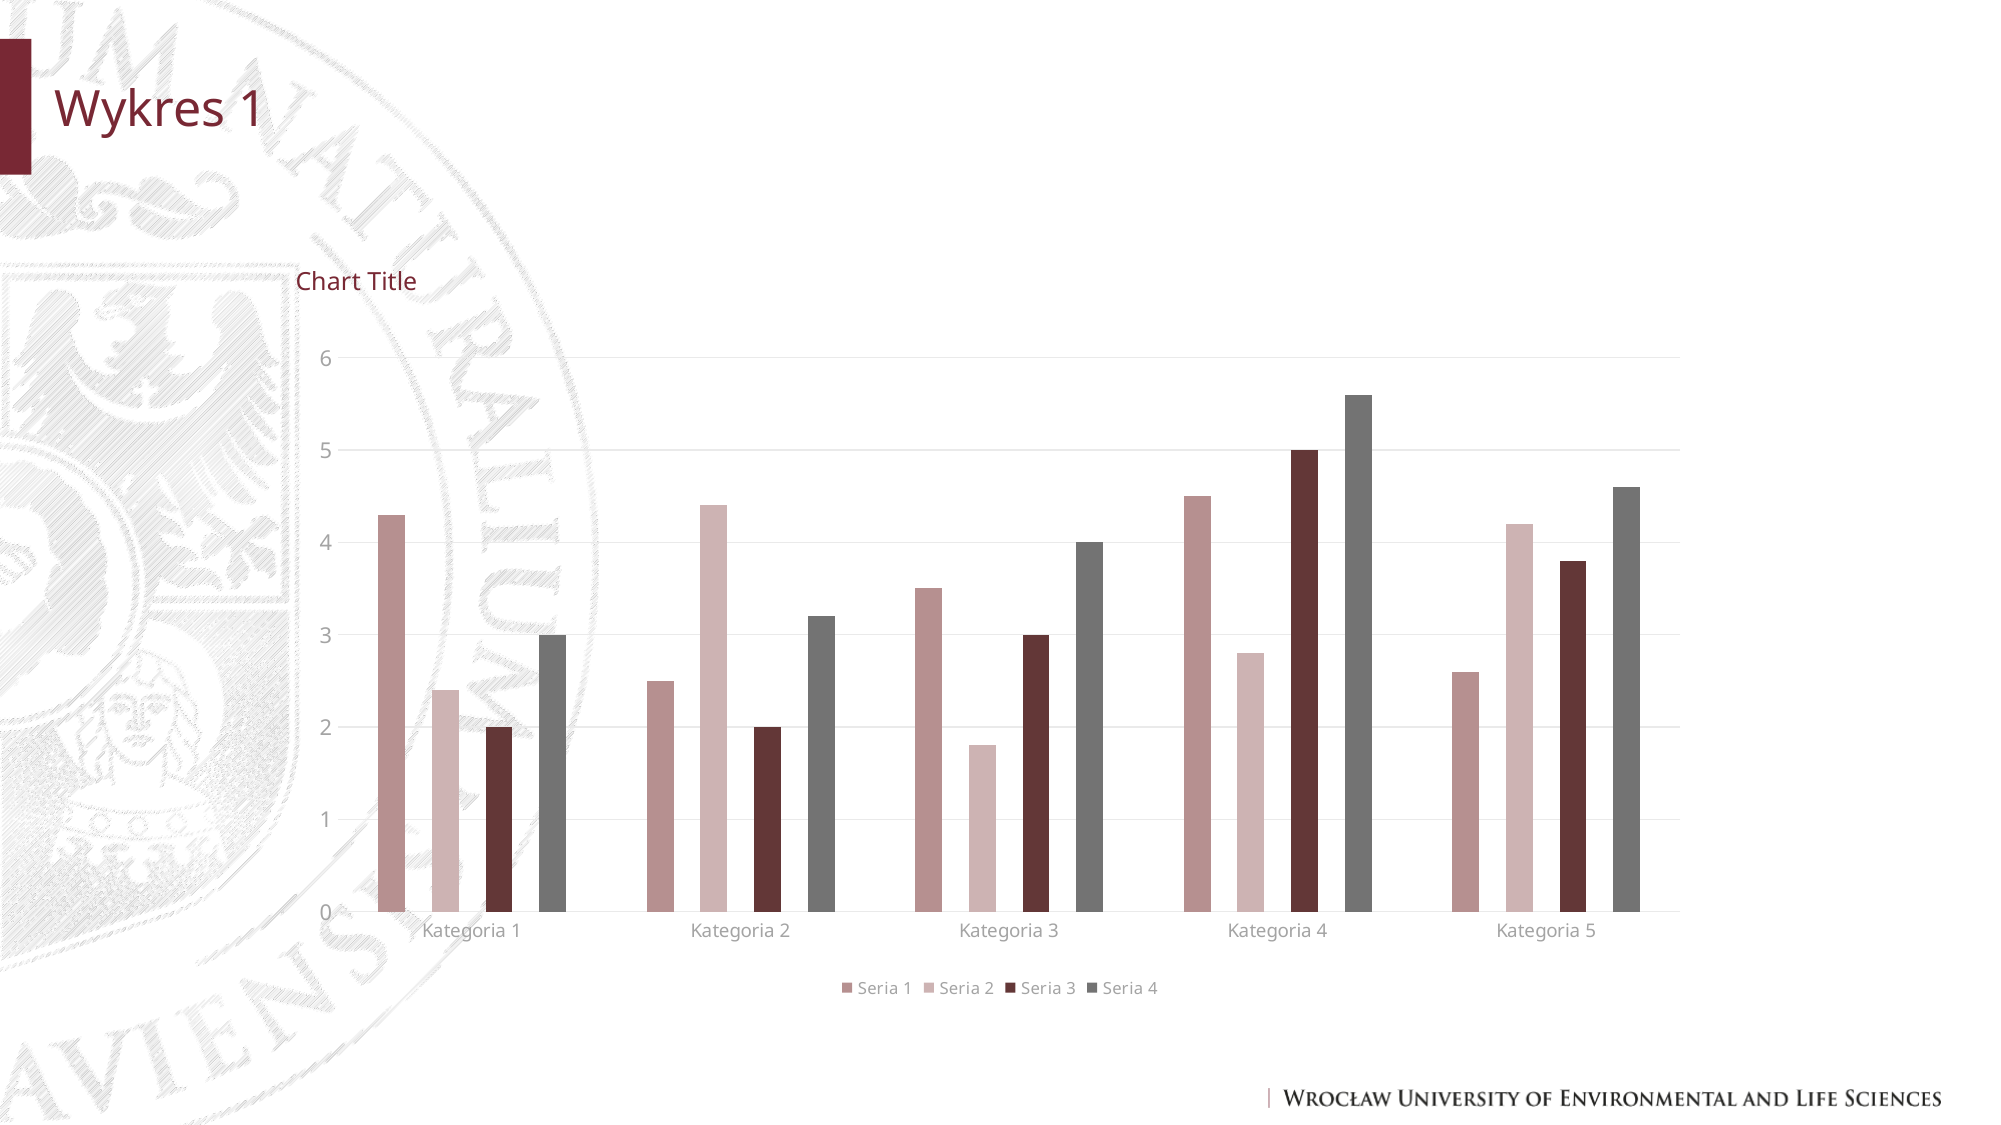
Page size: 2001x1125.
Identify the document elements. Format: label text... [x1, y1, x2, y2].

title Wykres 1 [54, 39, 1449, 175]
chart [290, 255, 1710, 1006]
picture [0, 0, 603, 1125]
picture [1268, 1085, 1946, 1112]
